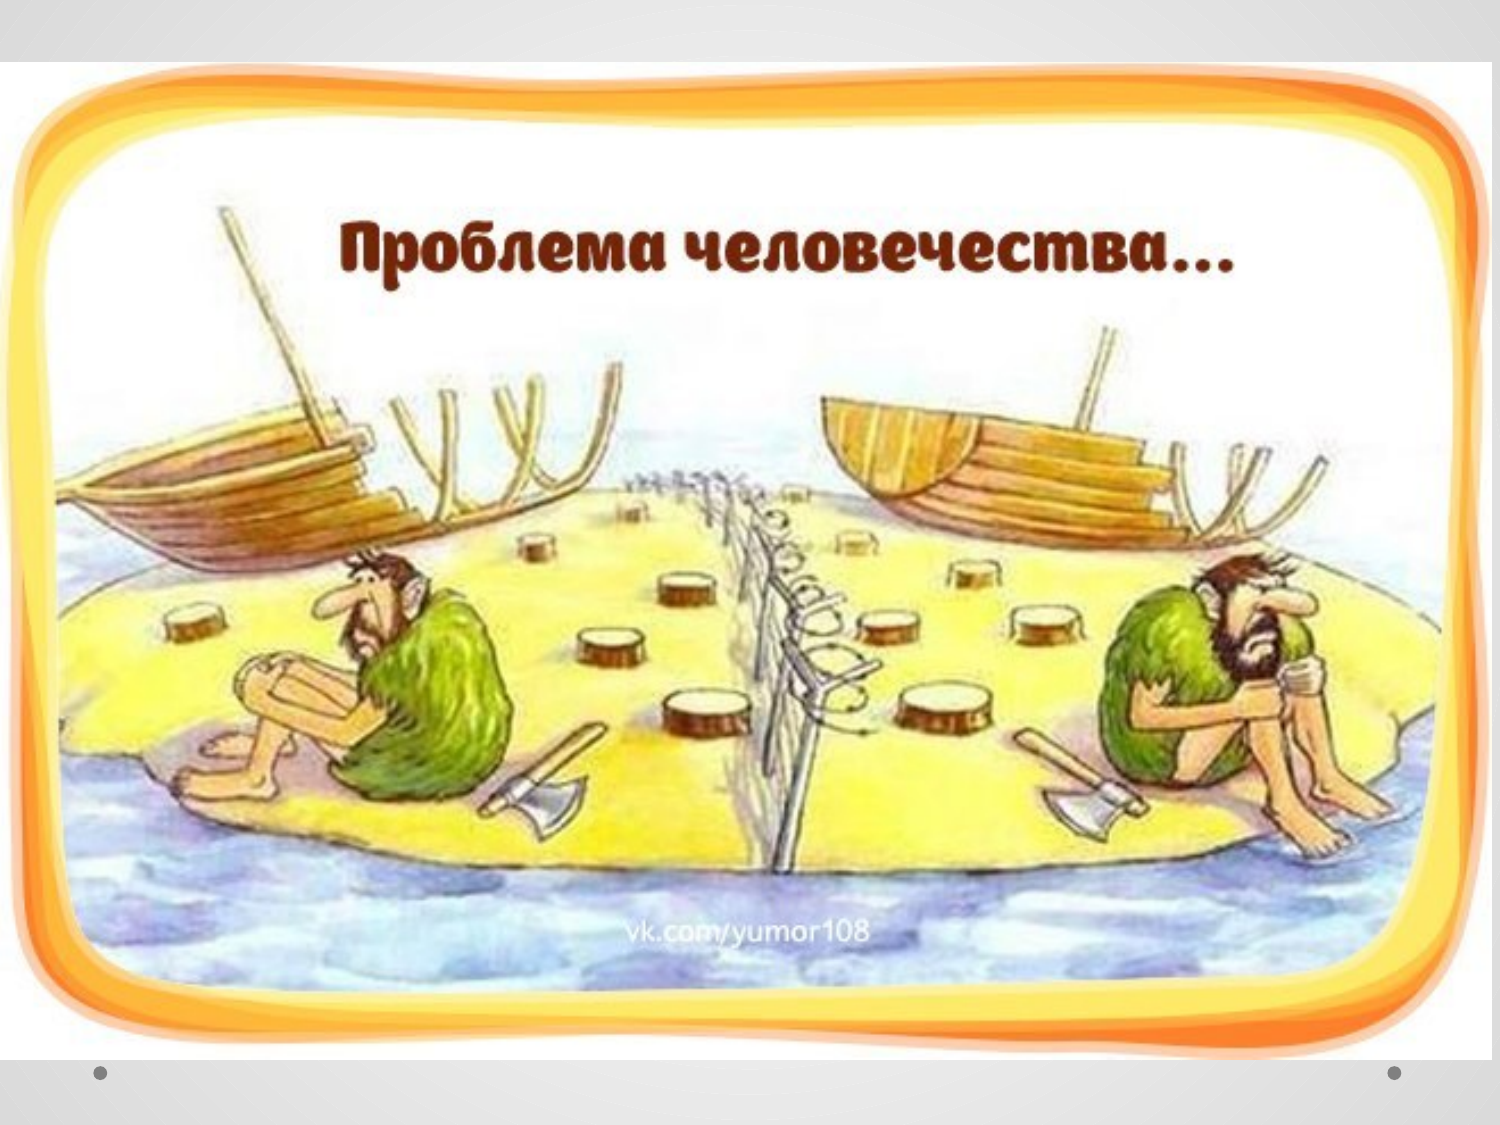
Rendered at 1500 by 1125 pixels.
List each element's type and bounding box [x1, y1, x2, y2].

list [0, 62, 1492, 1061]
